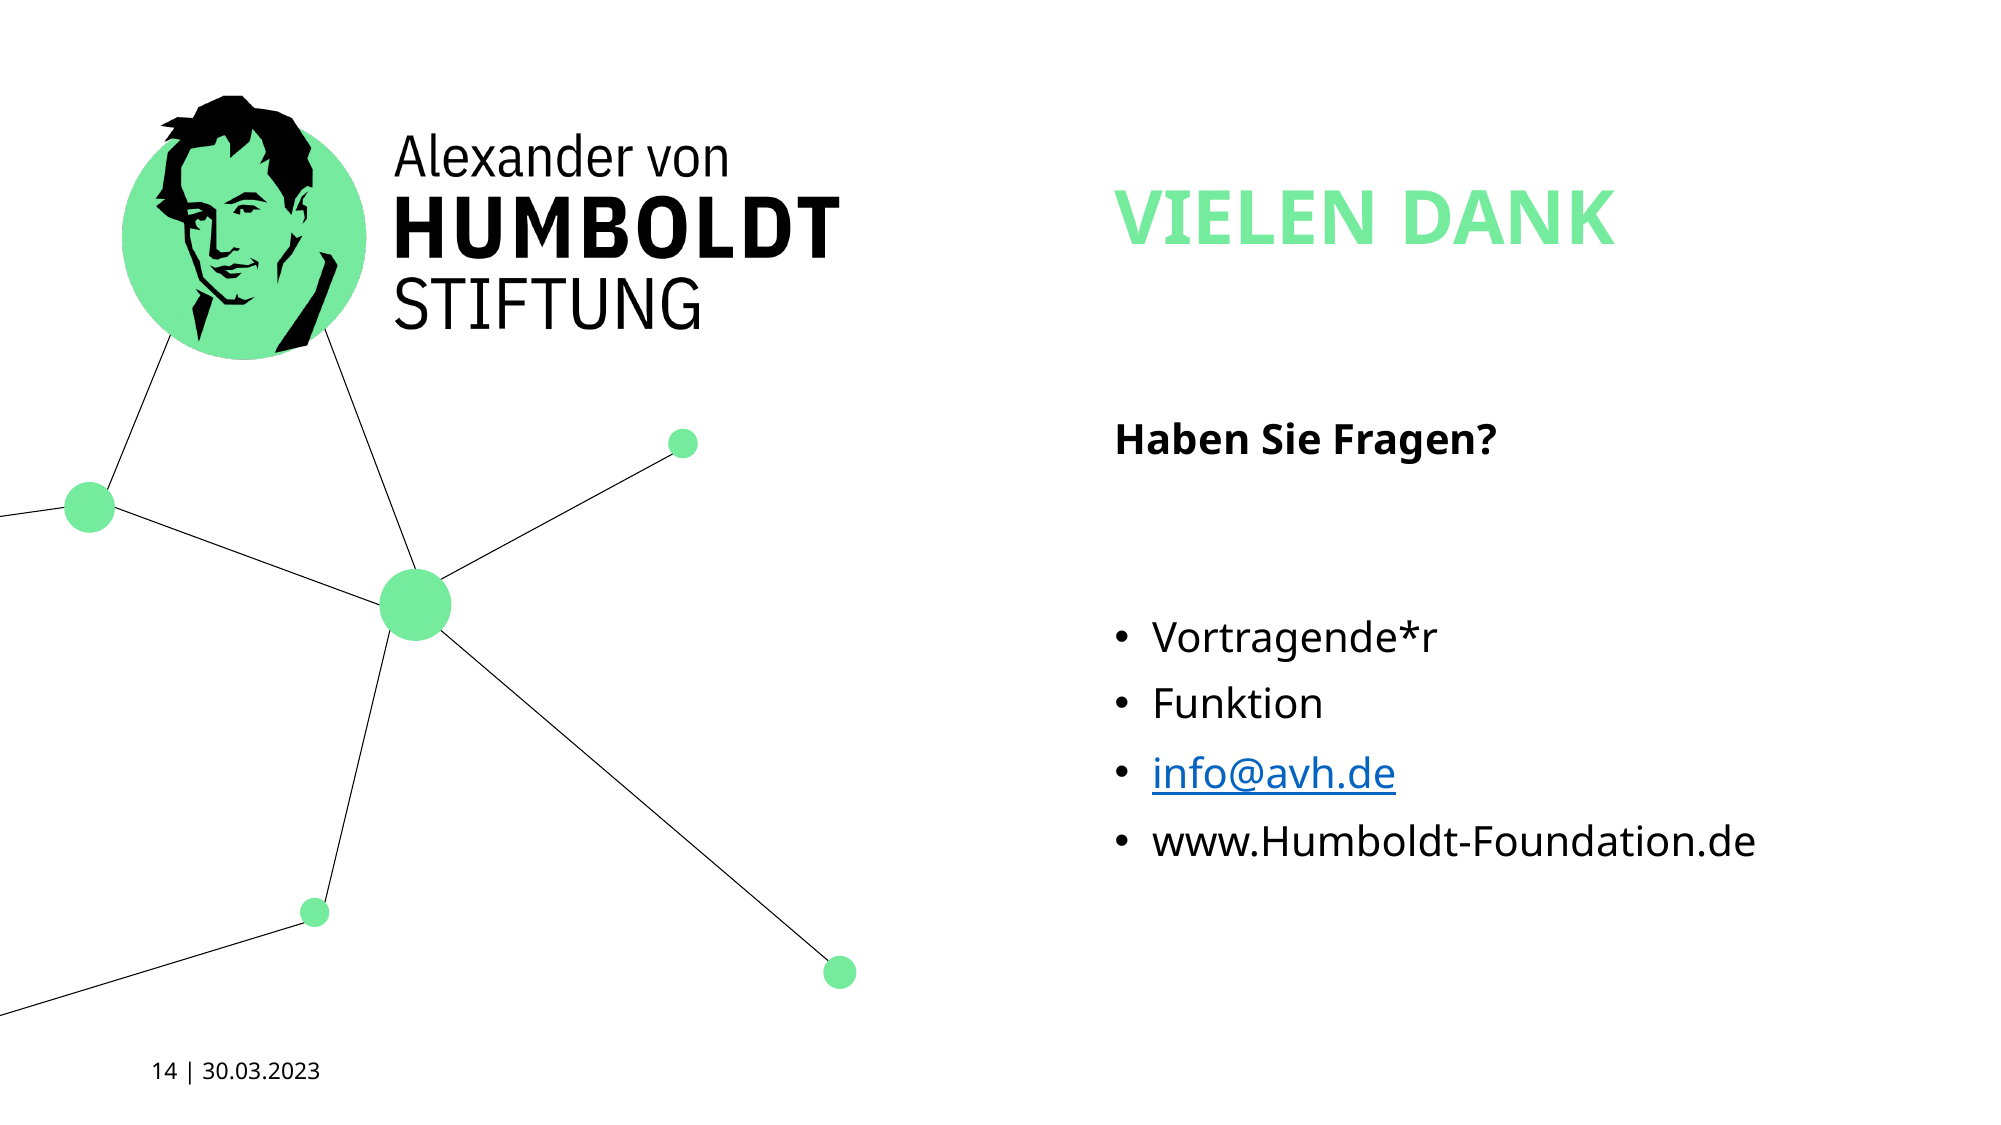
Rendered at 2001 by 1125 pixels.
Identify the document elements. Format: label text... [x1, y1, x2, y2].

list Haben Sie Fragen? Vortragende*r Funktion info@avh.de www.Humboldt-Foundation.de [1099, 411, 1863, 881]
title VIELEN DANK [1099, 111, 1863, 330]
picture [74, 37, 887, 419]
